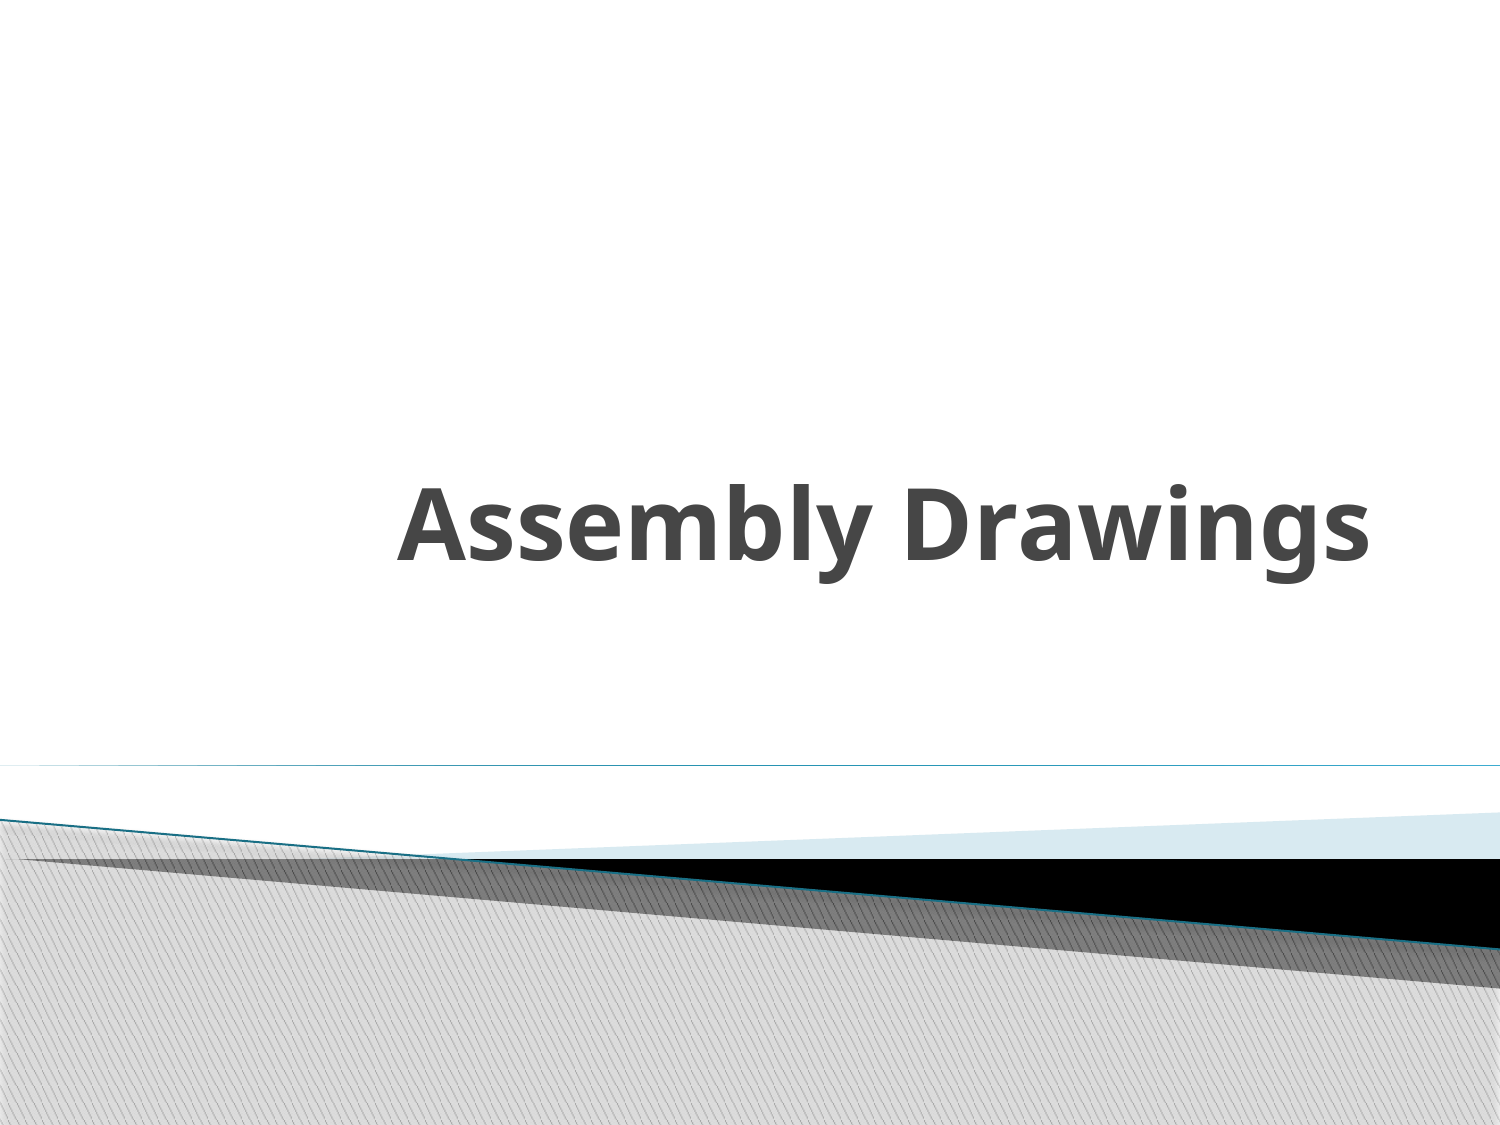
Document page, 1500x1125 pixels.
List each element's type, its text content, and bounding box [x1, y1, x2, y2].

picture [5, 859, 1500, 989]
title Assembly Drawings [112, 287, 1388, 588]
